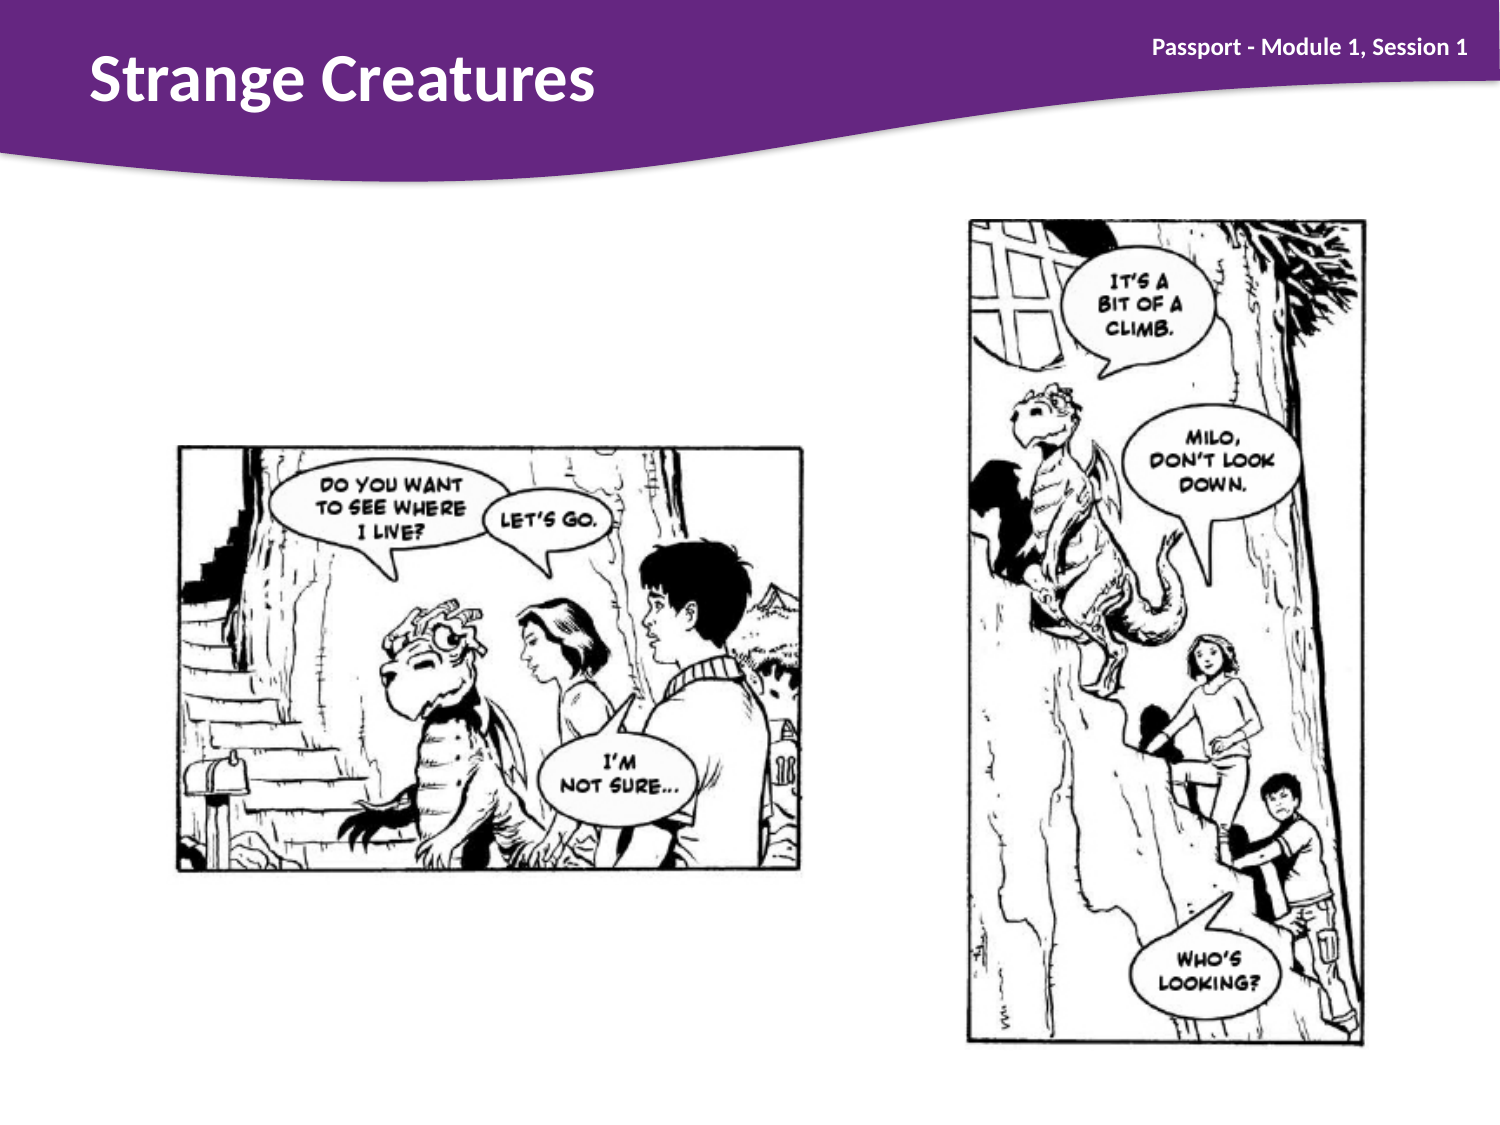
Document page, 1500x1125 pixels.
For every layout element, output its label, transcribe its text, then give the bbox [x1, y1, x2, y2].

text_box Strange Creatures [74, 25, 1425, 126]
picture [166, 444, 813, 885]
picture [964, 219, 1370, 1051]
